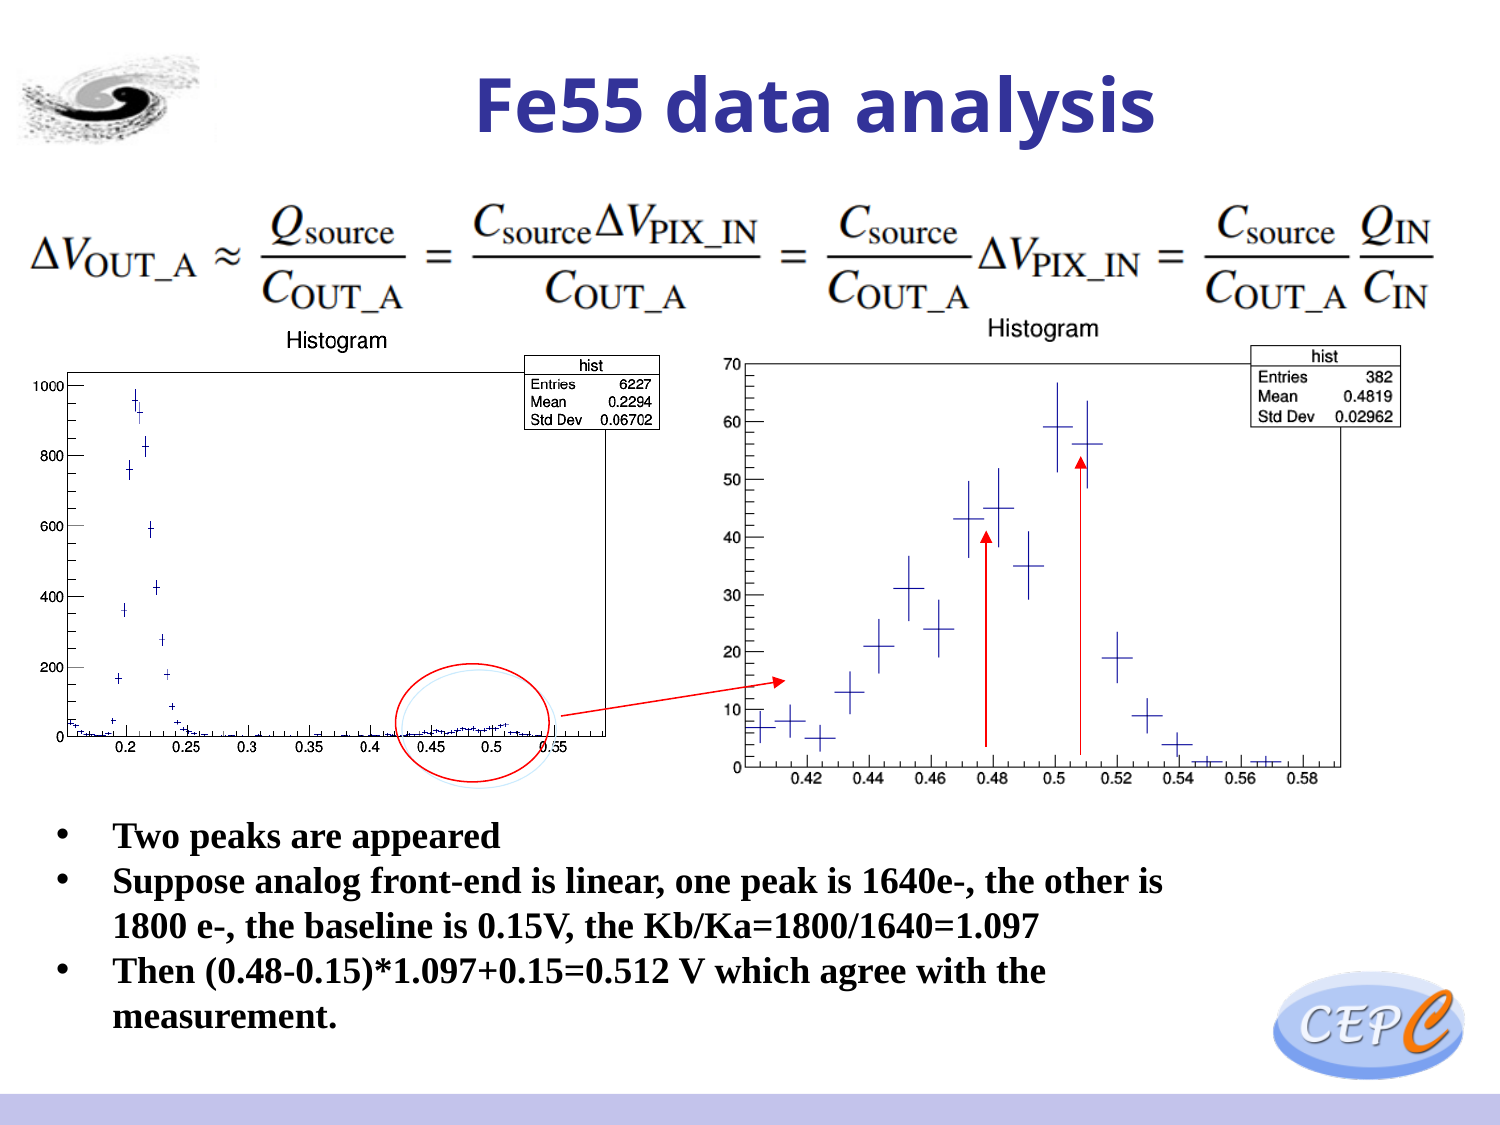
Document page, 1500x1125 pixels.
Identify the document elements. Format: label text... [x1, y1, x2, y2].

title Fe55 data analysis [229, 8, 1402, 171]
picture [1269, 965, 1469, 1084]
text_box Two peaks are appeared Suppose analog front-end is linear, one peak is 1640e-, the other is 1800 e-, the baseline is 0.15V, the Kb/Ka=1800/1640=1.097 Then (0.48-0.15)*1.097+0.15=0.512 V which agree with the measurement. [41, 803, 1218, 1044]
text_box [560, 680, 786, 717]
picture [2, 19, 217, 171]
picture [0, 172, 1500, 819]
